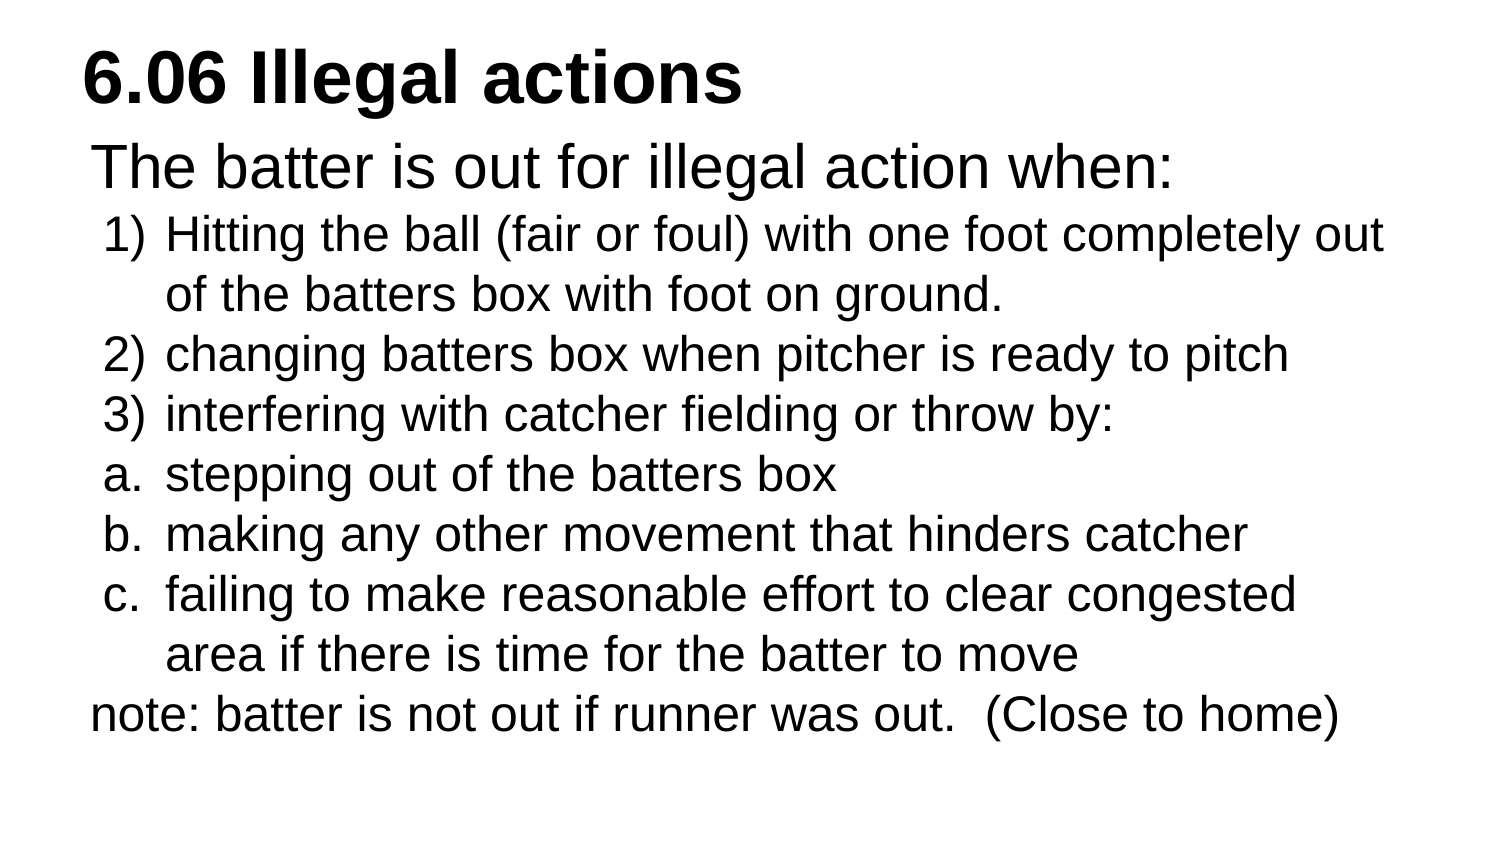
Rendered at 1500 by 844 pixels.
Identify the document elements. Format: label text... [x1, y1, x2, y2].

list The batter is out for illegal action when: Hitting the ball (fair or foul) with one foot completely out of the batters box with foot on ground. changing batters box when pitcher is ready to pitch interfering with catcher fielding or throw by: stepping out of the batters box making any other movement that hinders catcher failing to make reasonable effort to clear congested area if there is time for the batter to move note: batter is not out if runner was out. (Close to home) [75, 111, 1425, 808]
title 6.06 Illegal actions [67, 32, 1418, 134]
